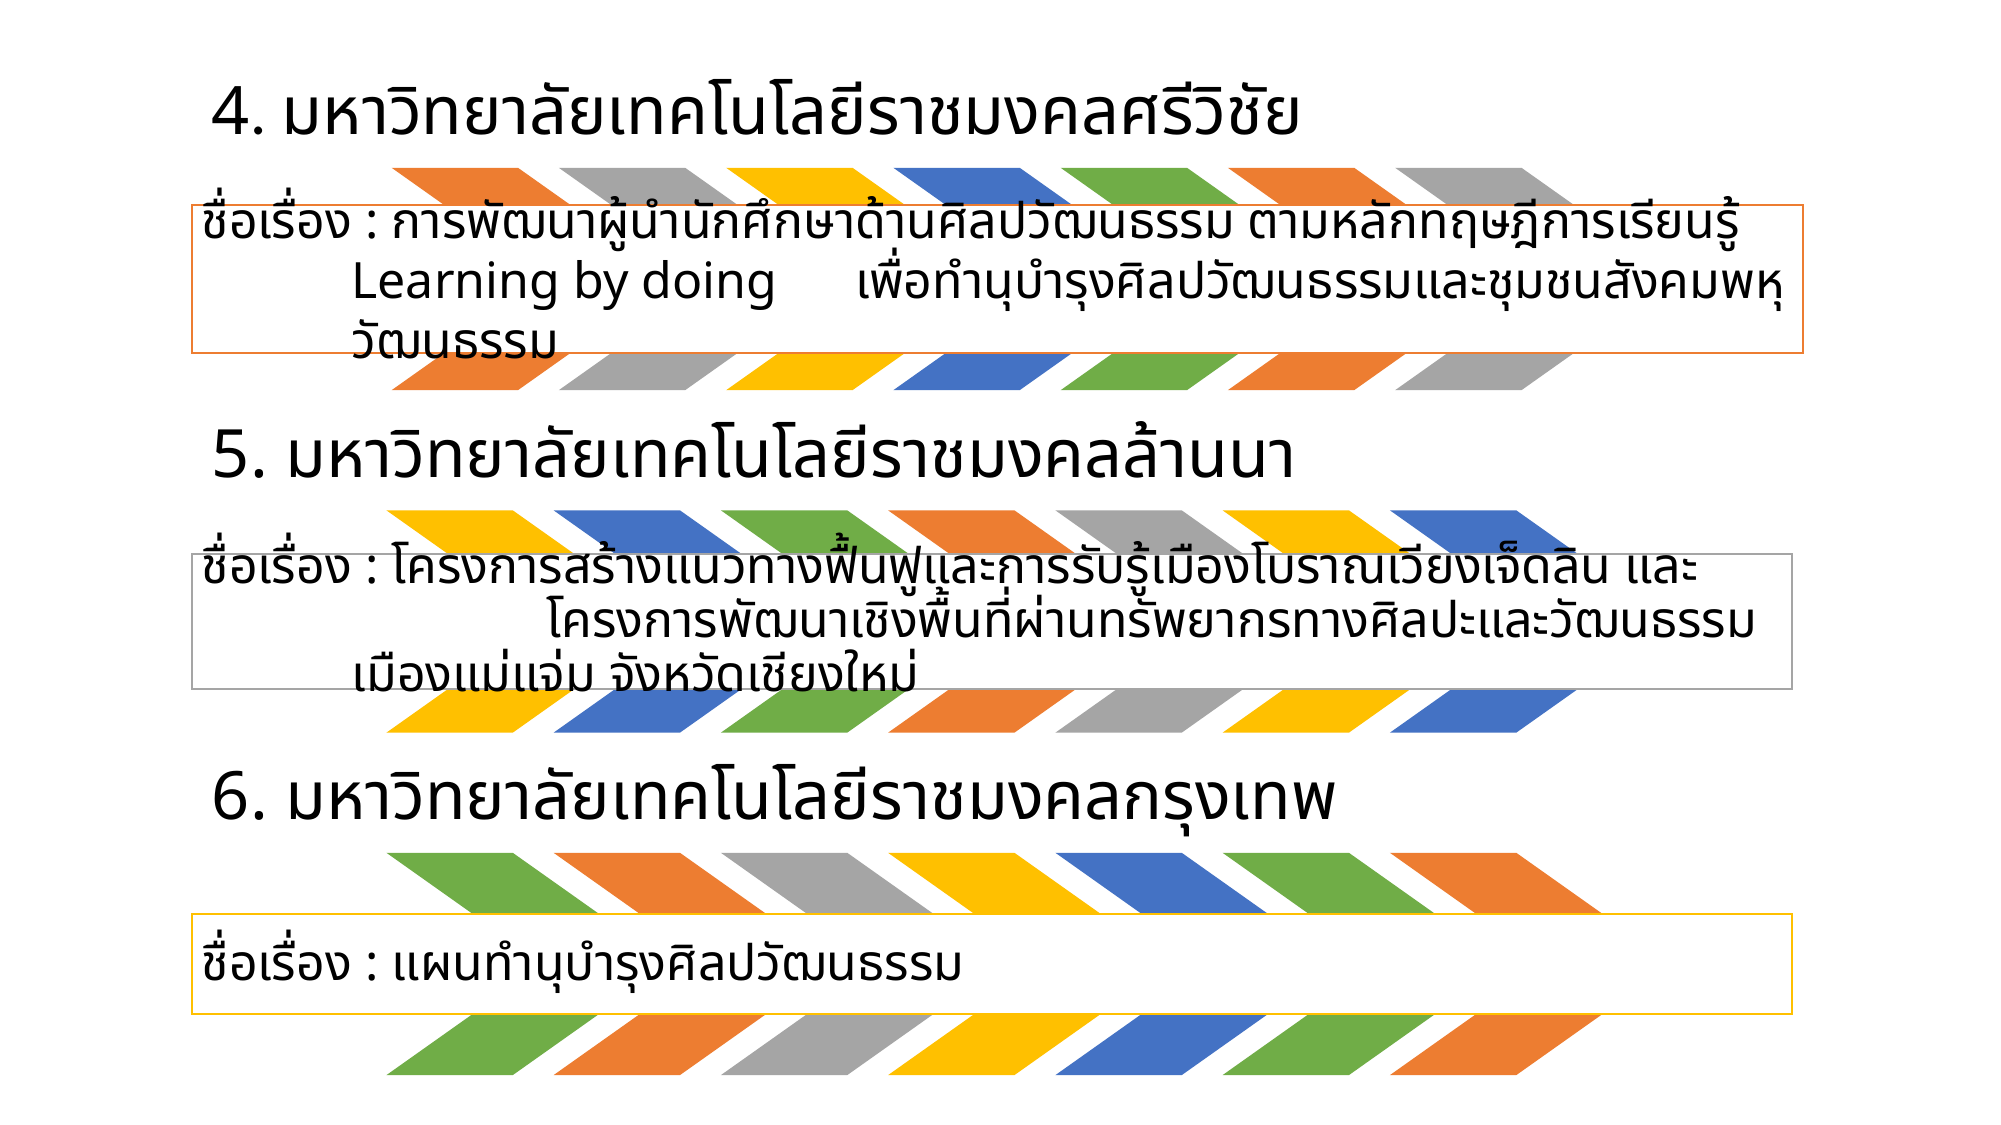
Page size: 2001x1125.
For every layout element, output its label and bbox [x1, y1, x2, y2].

text_box [46, 60, 1948, 1075]
